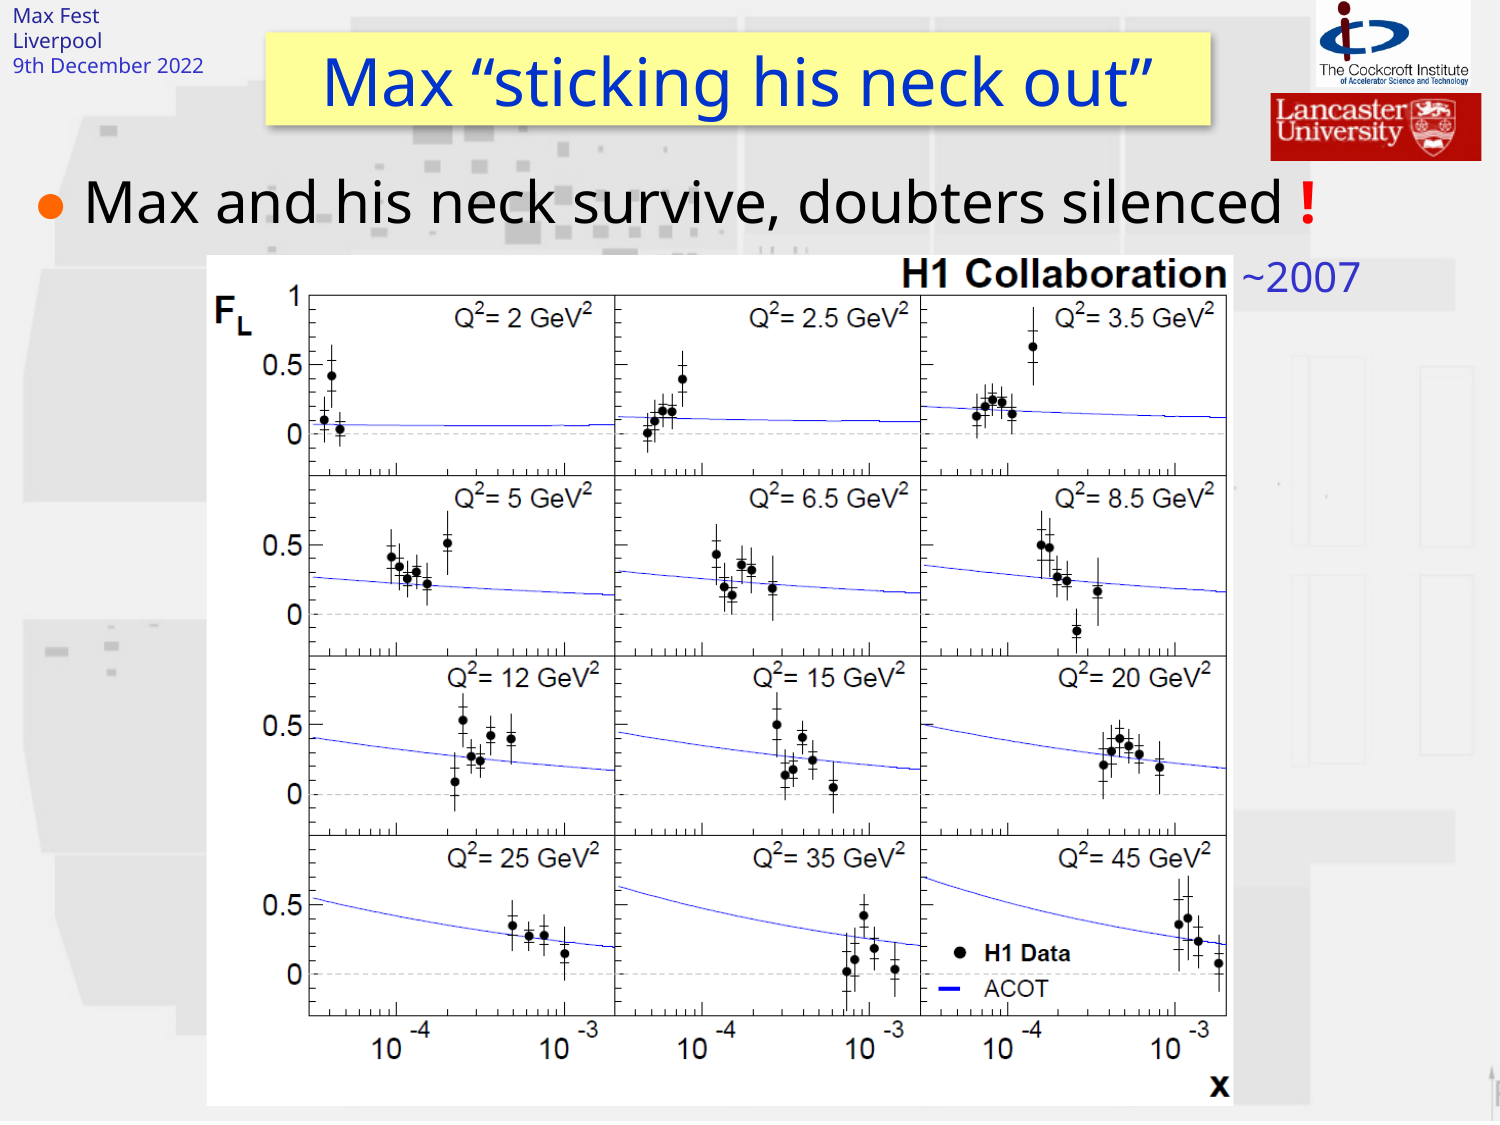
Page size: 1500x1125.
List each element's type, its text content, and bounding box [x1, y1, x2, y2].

text_box ~2007 [1226, 243, 1377, 309]
picture [206, 255, 1234, 1106]
picture [1316, 0, 1471, 87]
picture [1270, 93, 1482, 161]
text_box Max “sticking his neck out” [265, 32, 1211, 126]
text_box ● Max and his neck survive, doubters silenced ! [18, 157, 1332, 243]
